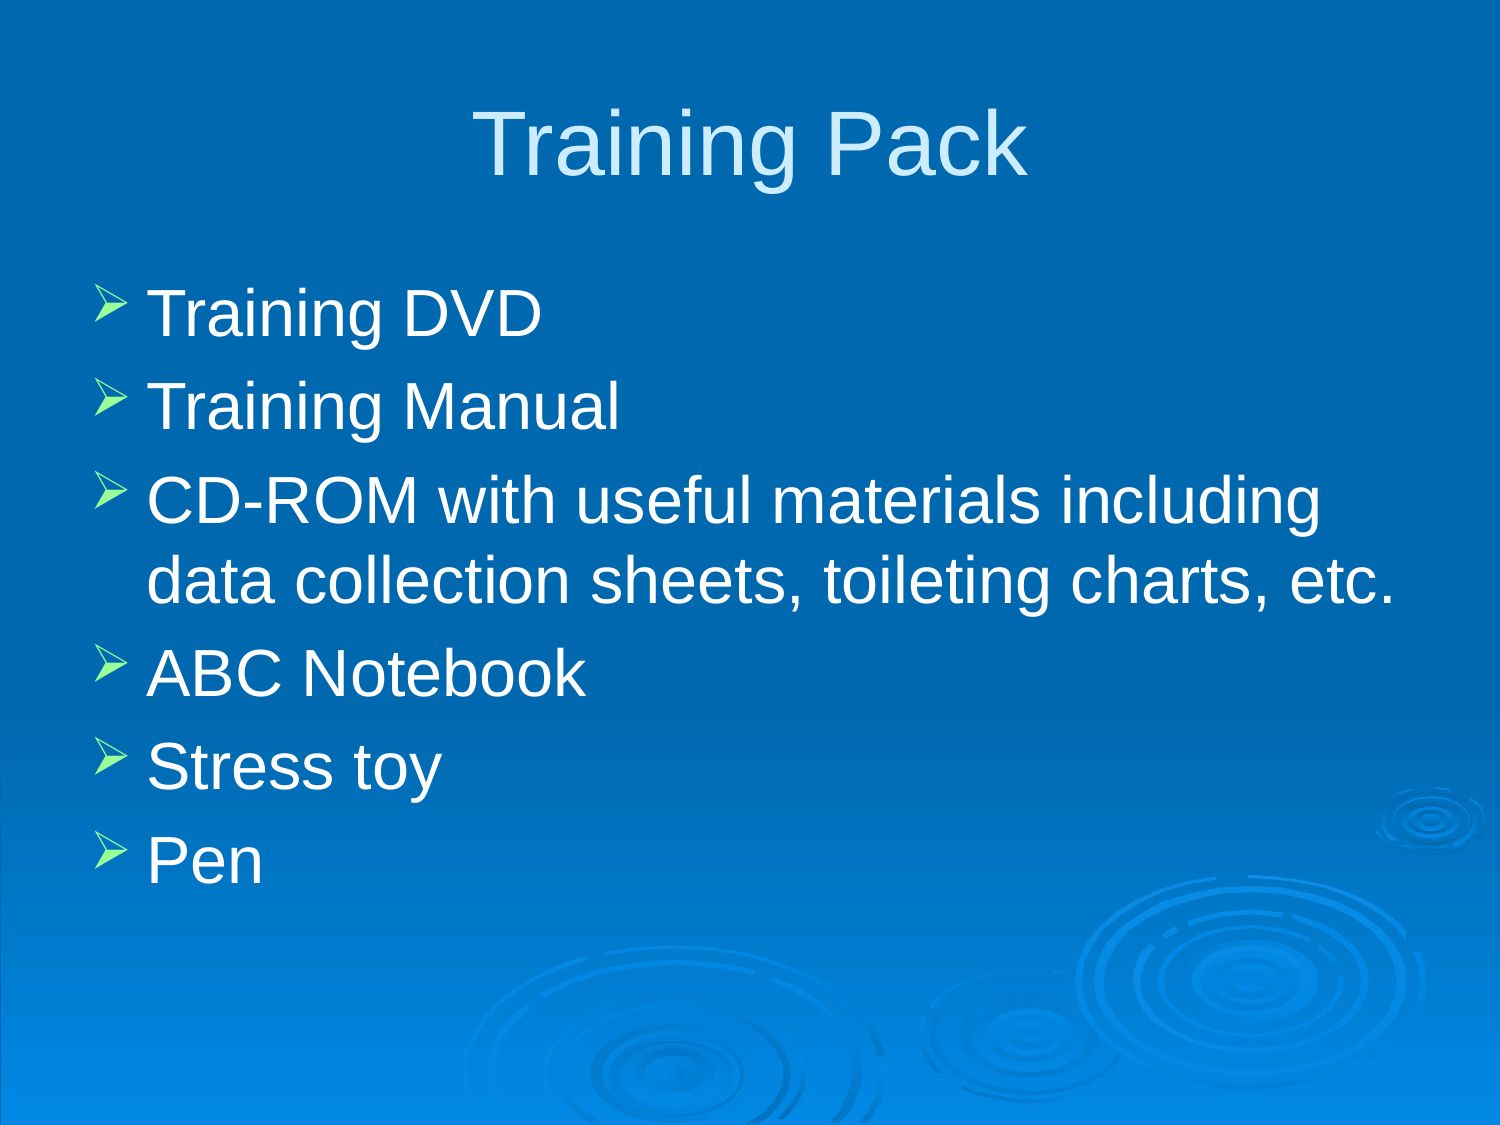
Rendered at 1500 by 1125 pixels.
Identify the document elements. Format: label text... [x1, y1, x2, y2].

list Training DVD Training Manual CD-ROM with useful materials including data collection sheets, toileting charts, etc. ABC Notebook Stress toy Pen [74, 262, 1426, 1006]
title Training Pack [74, 45, 1426, 233]
